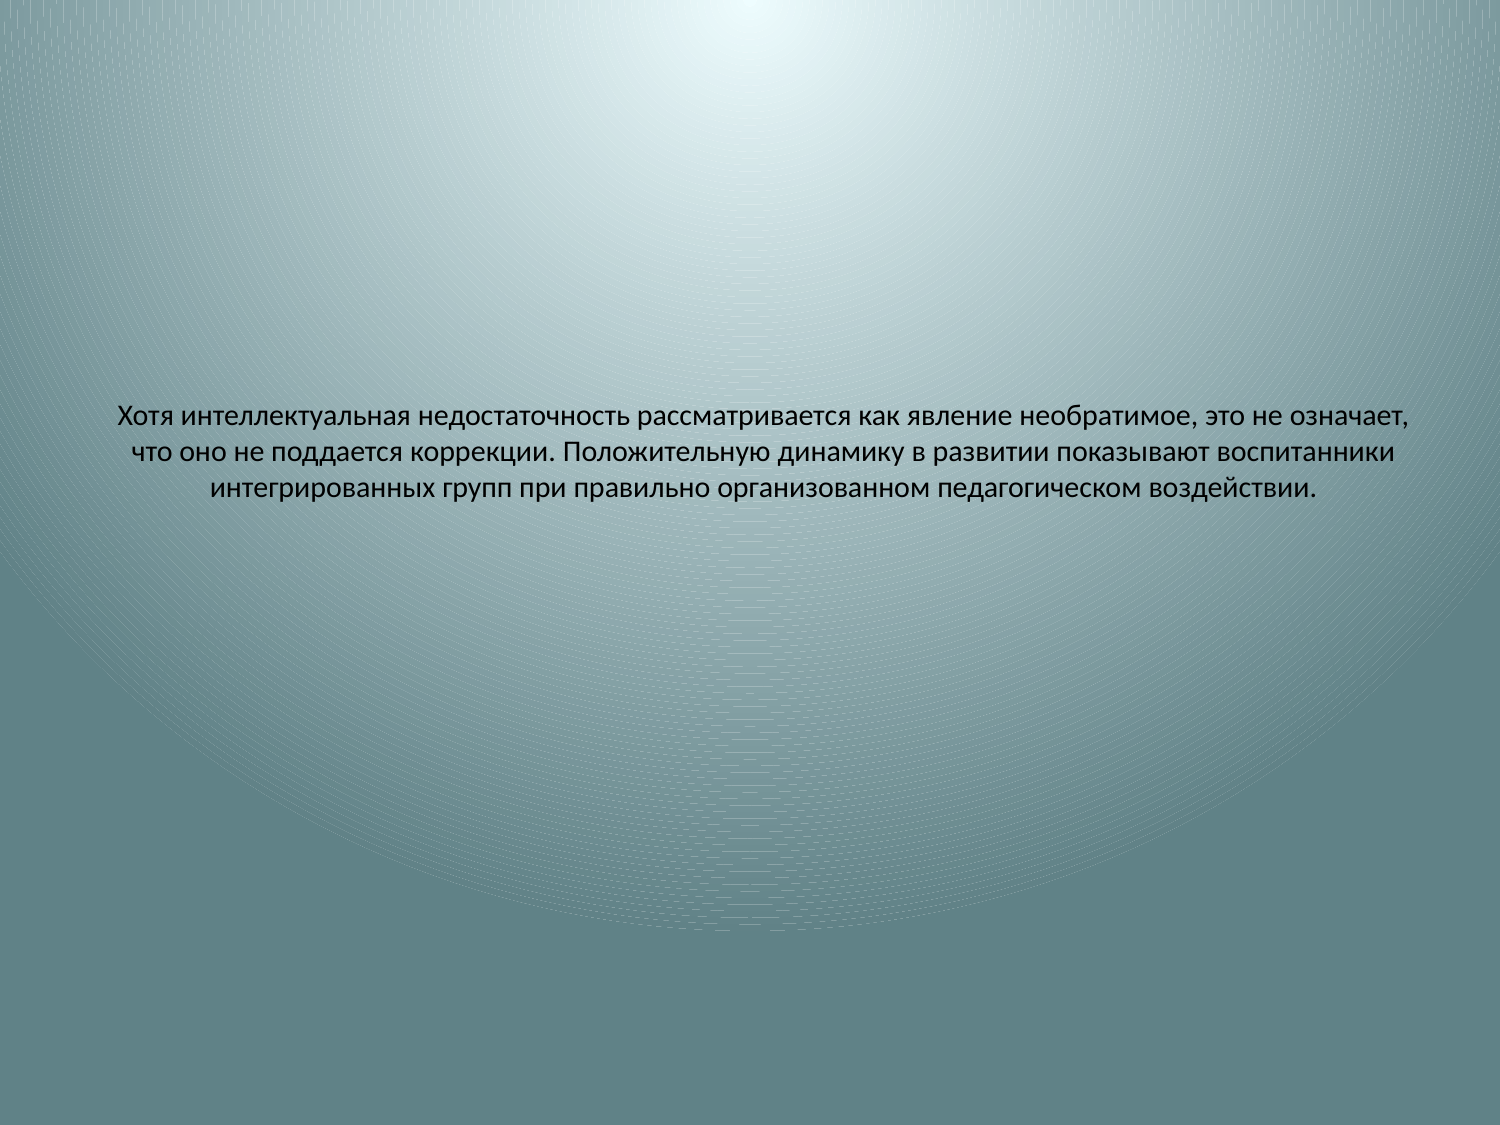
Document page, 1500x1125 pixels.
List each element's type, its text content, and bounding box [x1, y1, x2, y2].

title Хотя интеллектуальная недостаточность рассматривается как явление необратимое, это не означает, что оно не поддается коррекции. Положительную динамику в развитии показывают воспитанники интегрированных групп при правильно организованном педагогическом воздействии. [88, 373, 1439, 561]
